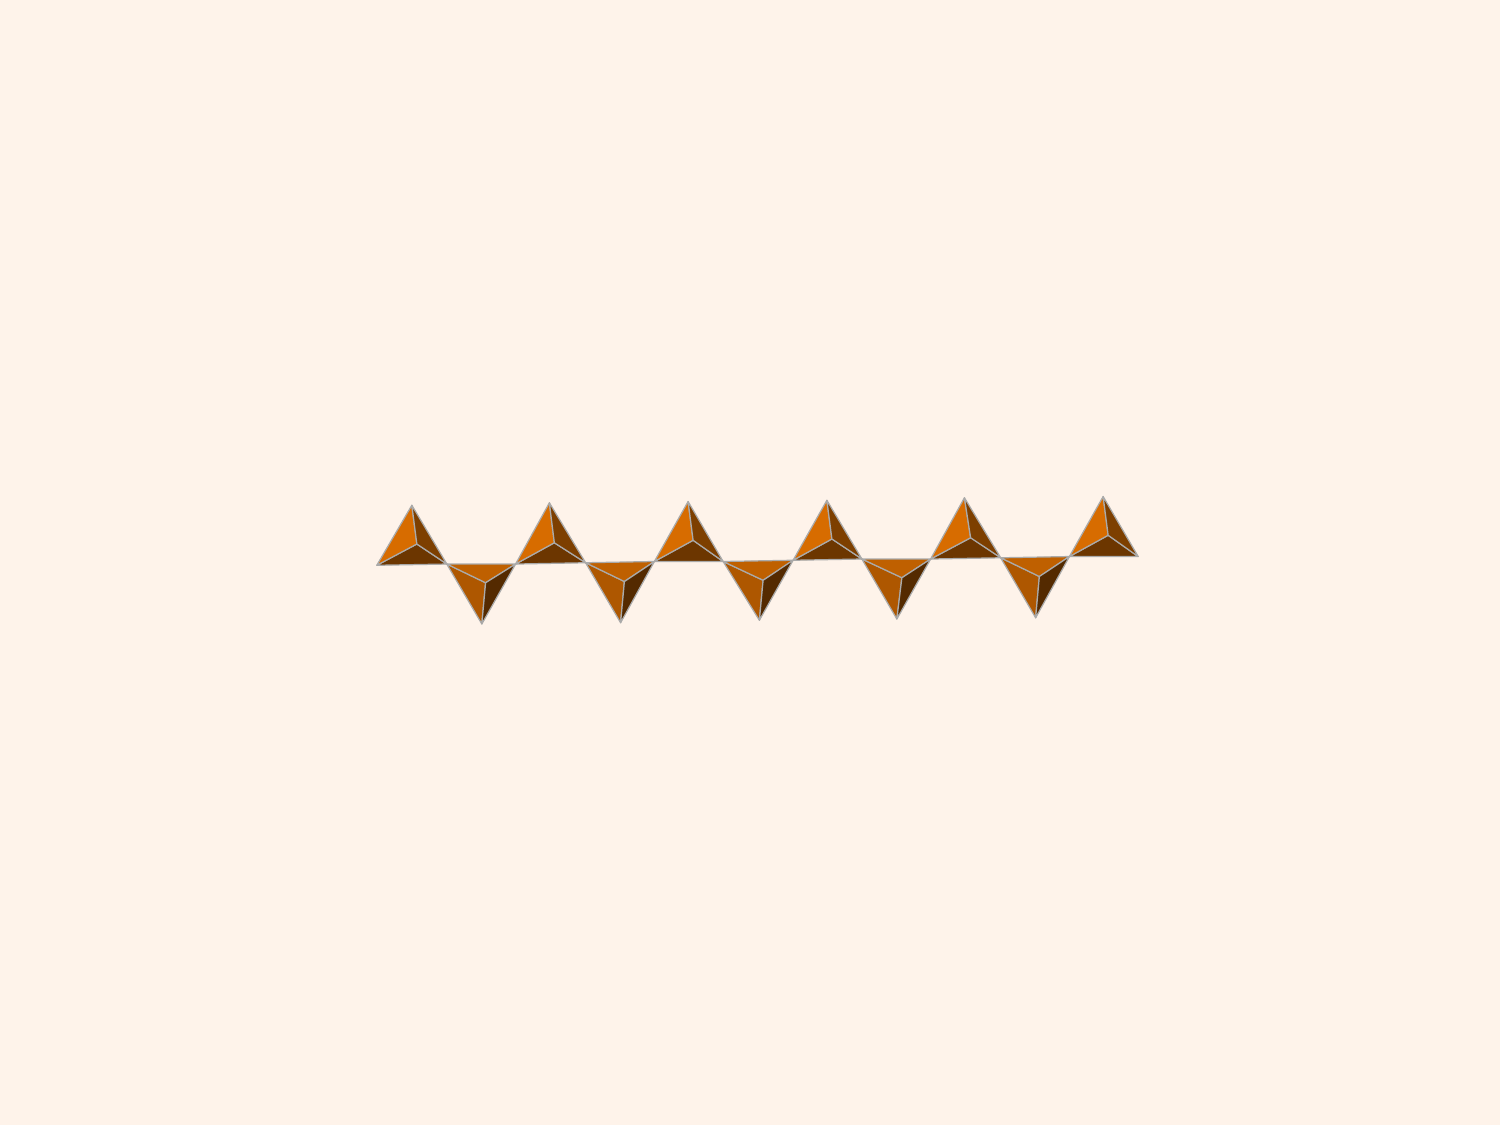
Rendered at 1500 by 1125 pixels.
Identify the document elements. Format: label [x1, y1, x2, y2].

picture [345, 157, 1155, 969]
